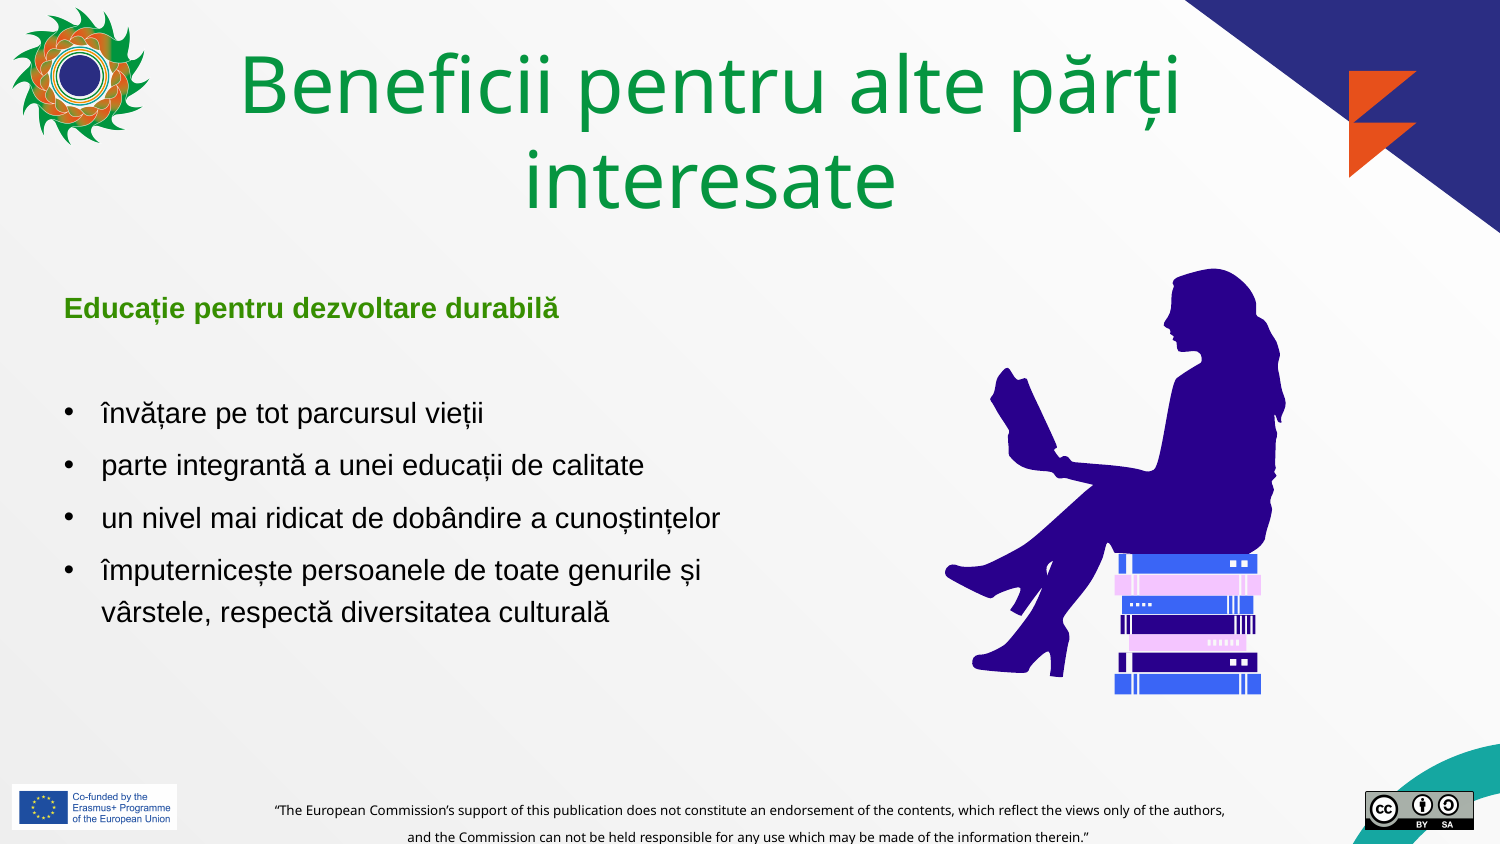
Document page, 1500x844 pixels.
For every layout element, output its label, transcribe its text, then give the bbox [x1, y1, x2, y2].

text_box [945, 268, 1286, 678]
text_box Educație pentru dezvoltare durabilă învățare pe tot parcursul vieții parte integrantă a unei educații de calitate un nivel mai ridicat de dobândire a cunoștințelor împuternicește persoanele de toate genurile și vârstele, respectă diversitatea culturală [48, 204, 835, 669]
title Beneficii pentru alte părți interesate [77, 19, 1344, 186]
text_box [1114, 553, 1262, 695]
picture [11, 784, 177, 830]
picture [1365, 791, 1474, 830]
picture [11, 6, 151, 147]
